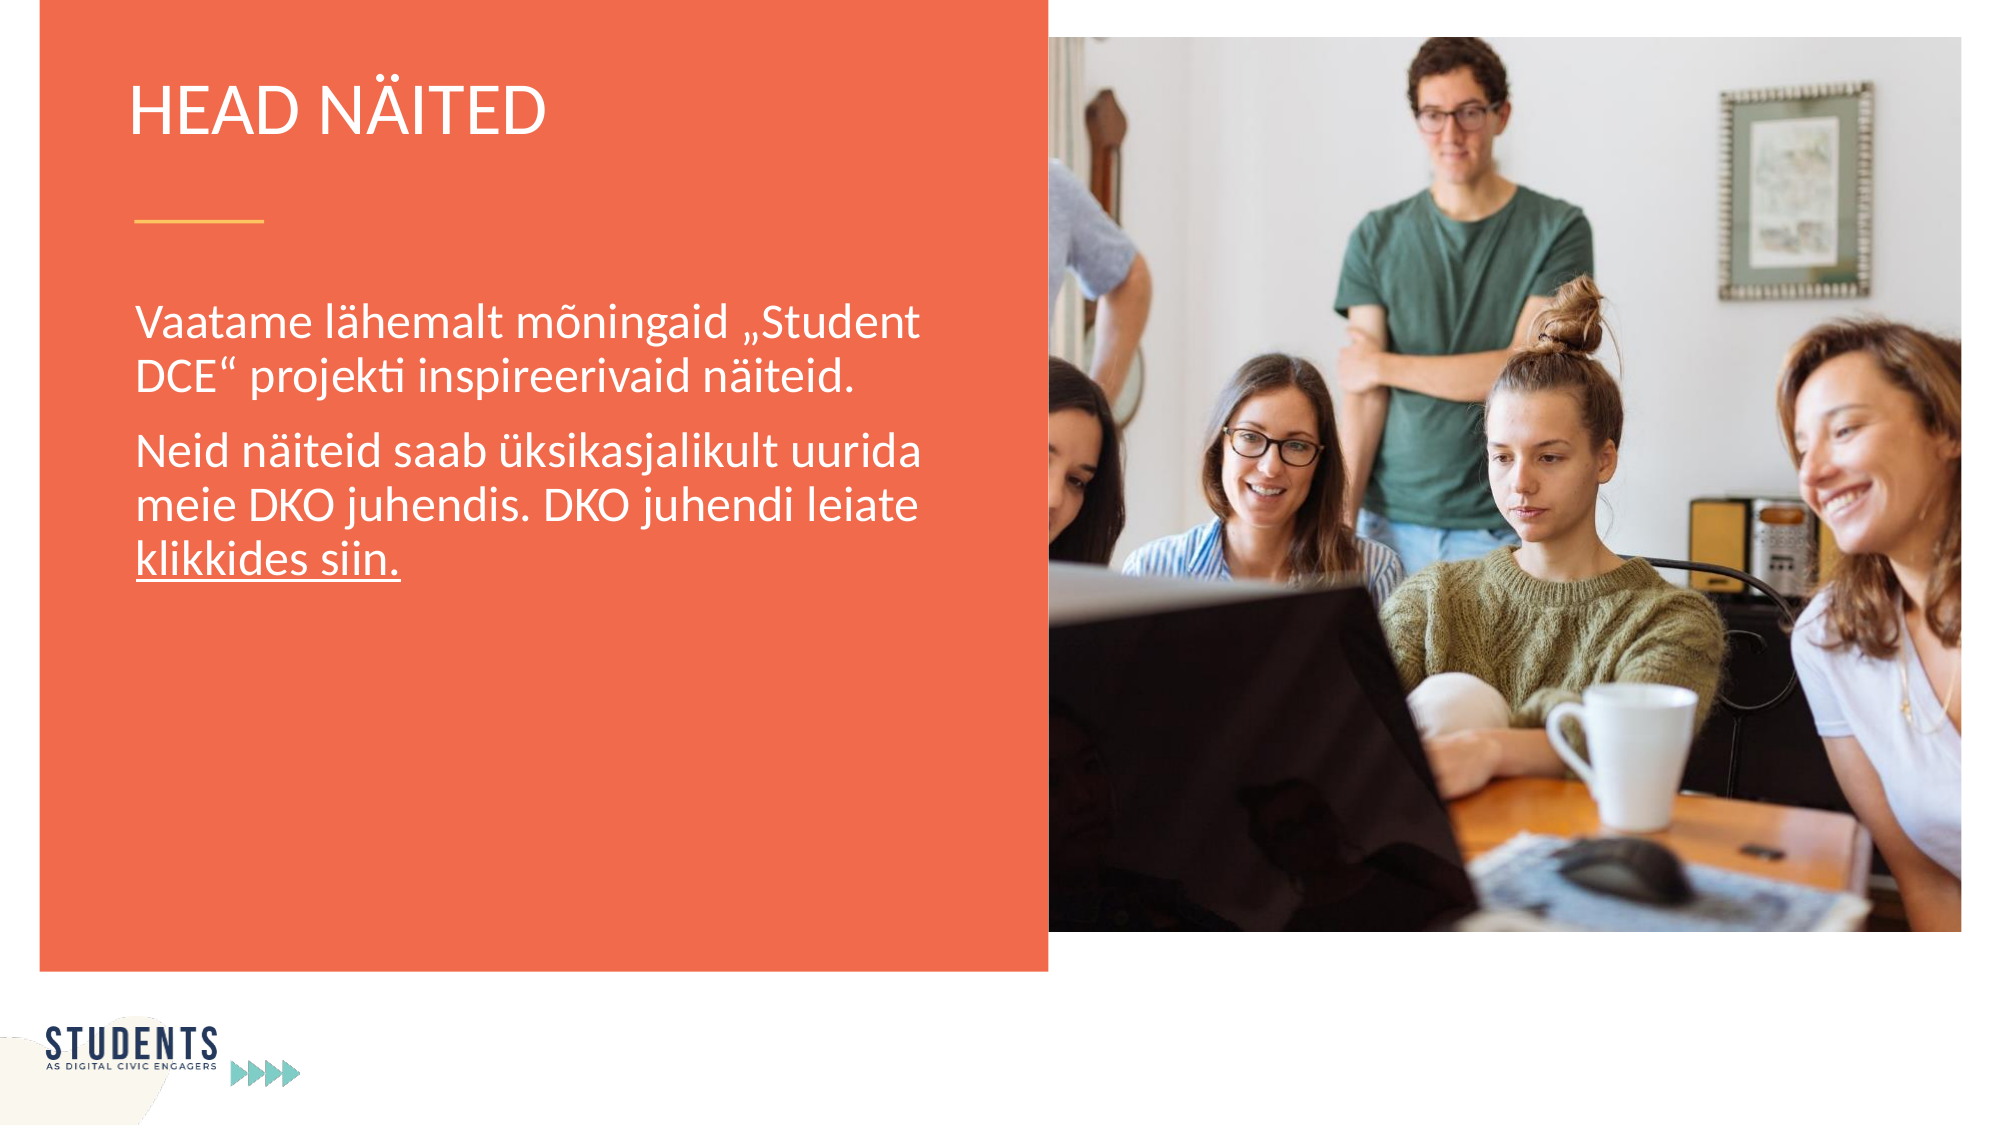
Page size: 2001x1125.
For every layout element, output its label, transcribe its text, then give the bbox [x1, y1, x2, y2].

picture [1048, 37, 1962, 932]
list HEAD NÄITED [113, 62, 994, 205]
picture [0, 1016, 304, 1125]
list Vaatame lähemalt mõningaid „Student DCE“ projekti inspireerivaid näiteid. Neid näiteid saab üksikasjalikult uurida meie DKO juhendis. DKO juhendi leiate klikkides siin. [120, 288, 938, 923]
